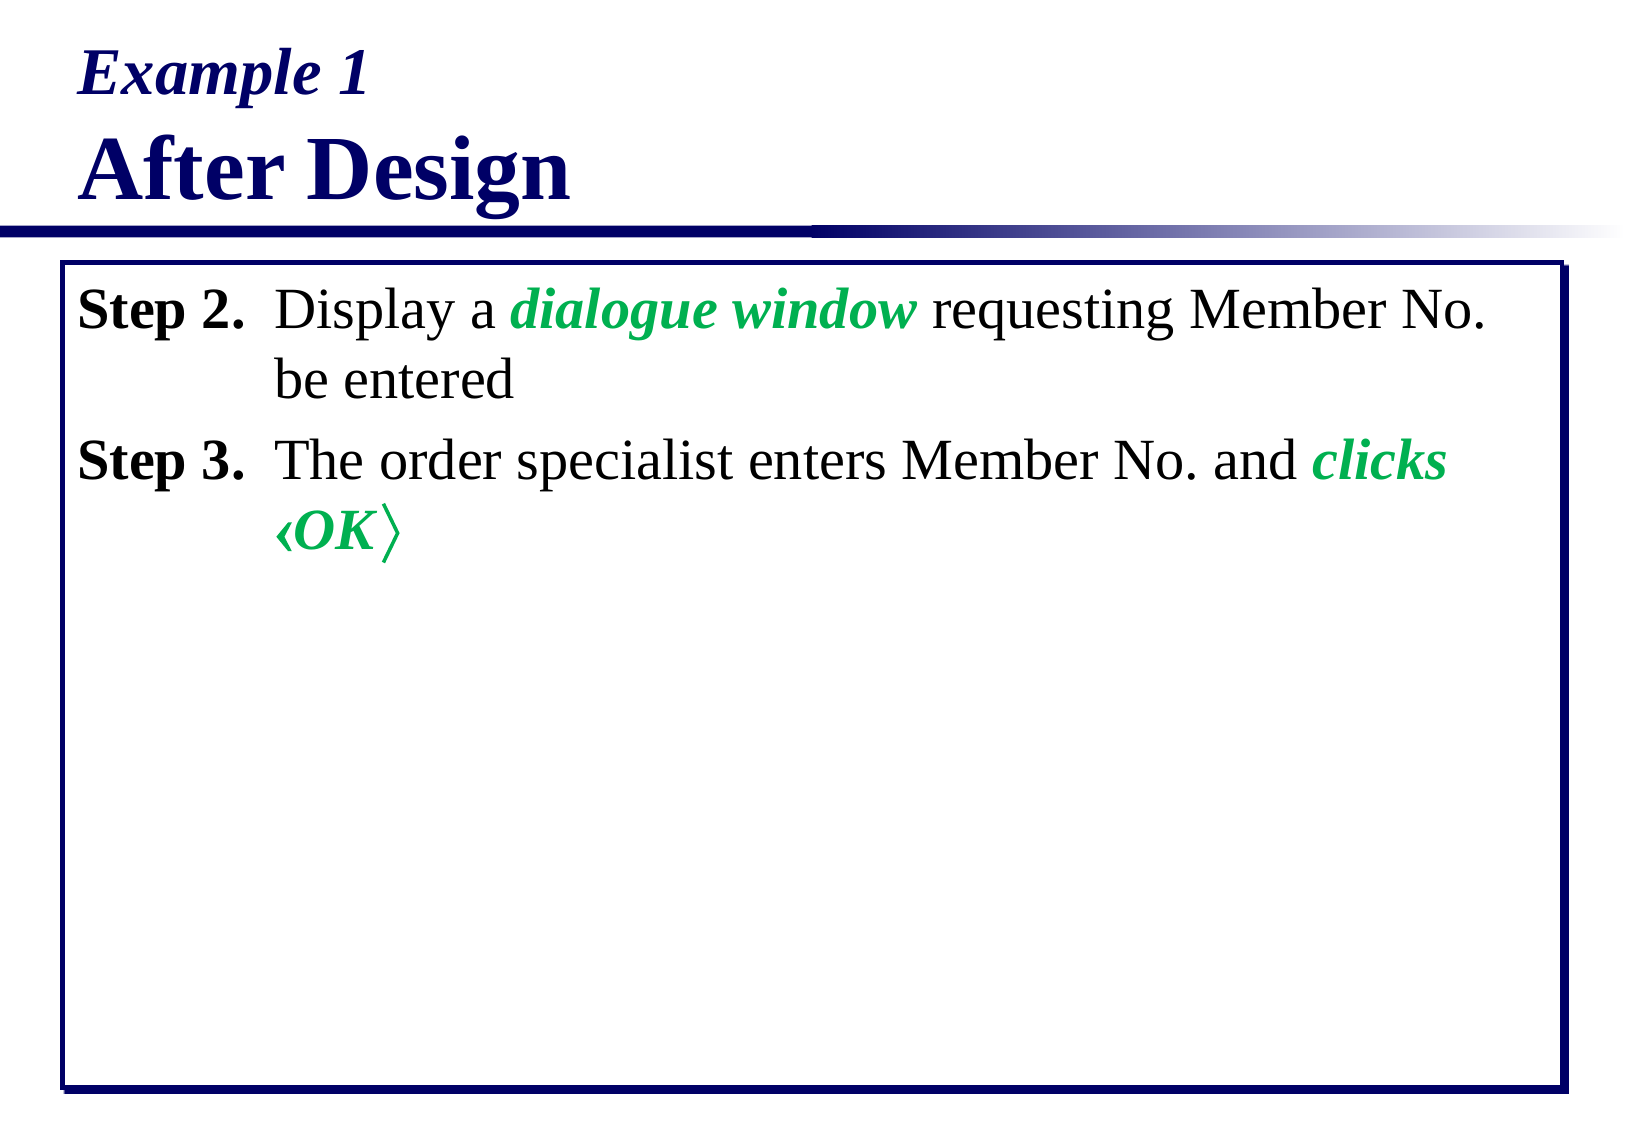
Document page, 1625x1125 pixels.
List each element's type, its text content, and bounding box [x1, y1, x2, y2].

title Example 1 After Design [61, 43, 1563, 226]
text_box Step 2. Display a dialogue window requesting Member No. be entered Step 3. The order specialist enters Member No. and clicks OK  [62, 262, 1563, 1088]
